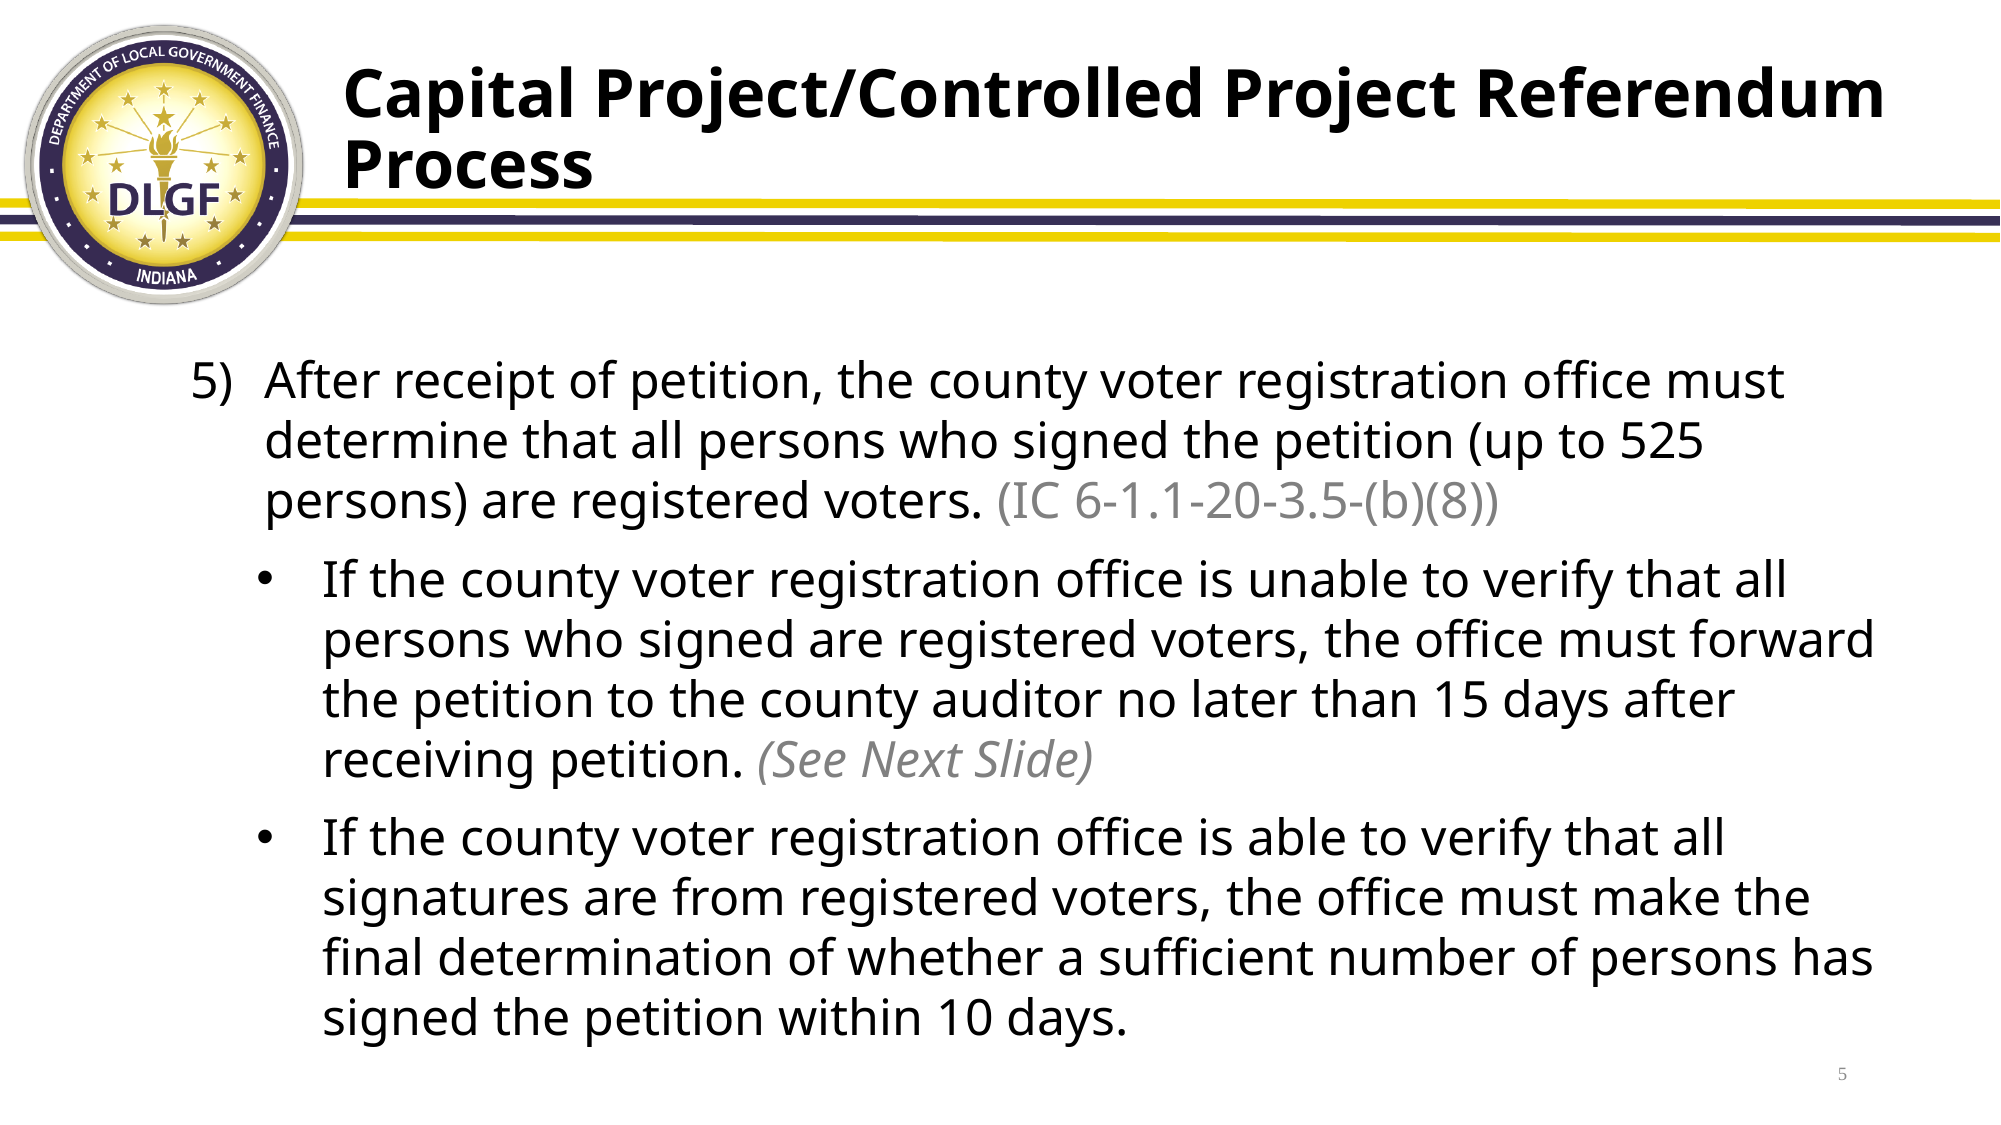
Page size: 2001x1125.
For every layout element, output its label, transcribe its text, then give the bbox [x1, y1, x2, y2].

picture [20, 21, 307, 308]
title Capital Project/Controlled Project Referendum Process [327, 59, 1906, 203]
list After receipt of petition, the county voter registration office must determine that all persons who signed the petition (up to 525 persons) are registered voters. (IC 6-1.1-20-3.5-(b)(8)) If the county voter registration office is unable to verify that all persons who signed are registered voters, the office must forward the petition to the county auditor no later than 15 days after receiving petition. (See Next Slide) If the county voter registration office is able to verify that all signatures are from registered voters, the office must make the final determination of whether a sufficient number of persons has signed the petition within 10 days. [175, 340, 1906, 1058]
slide_number 5 [1412, 1042, 1863, 1103]
